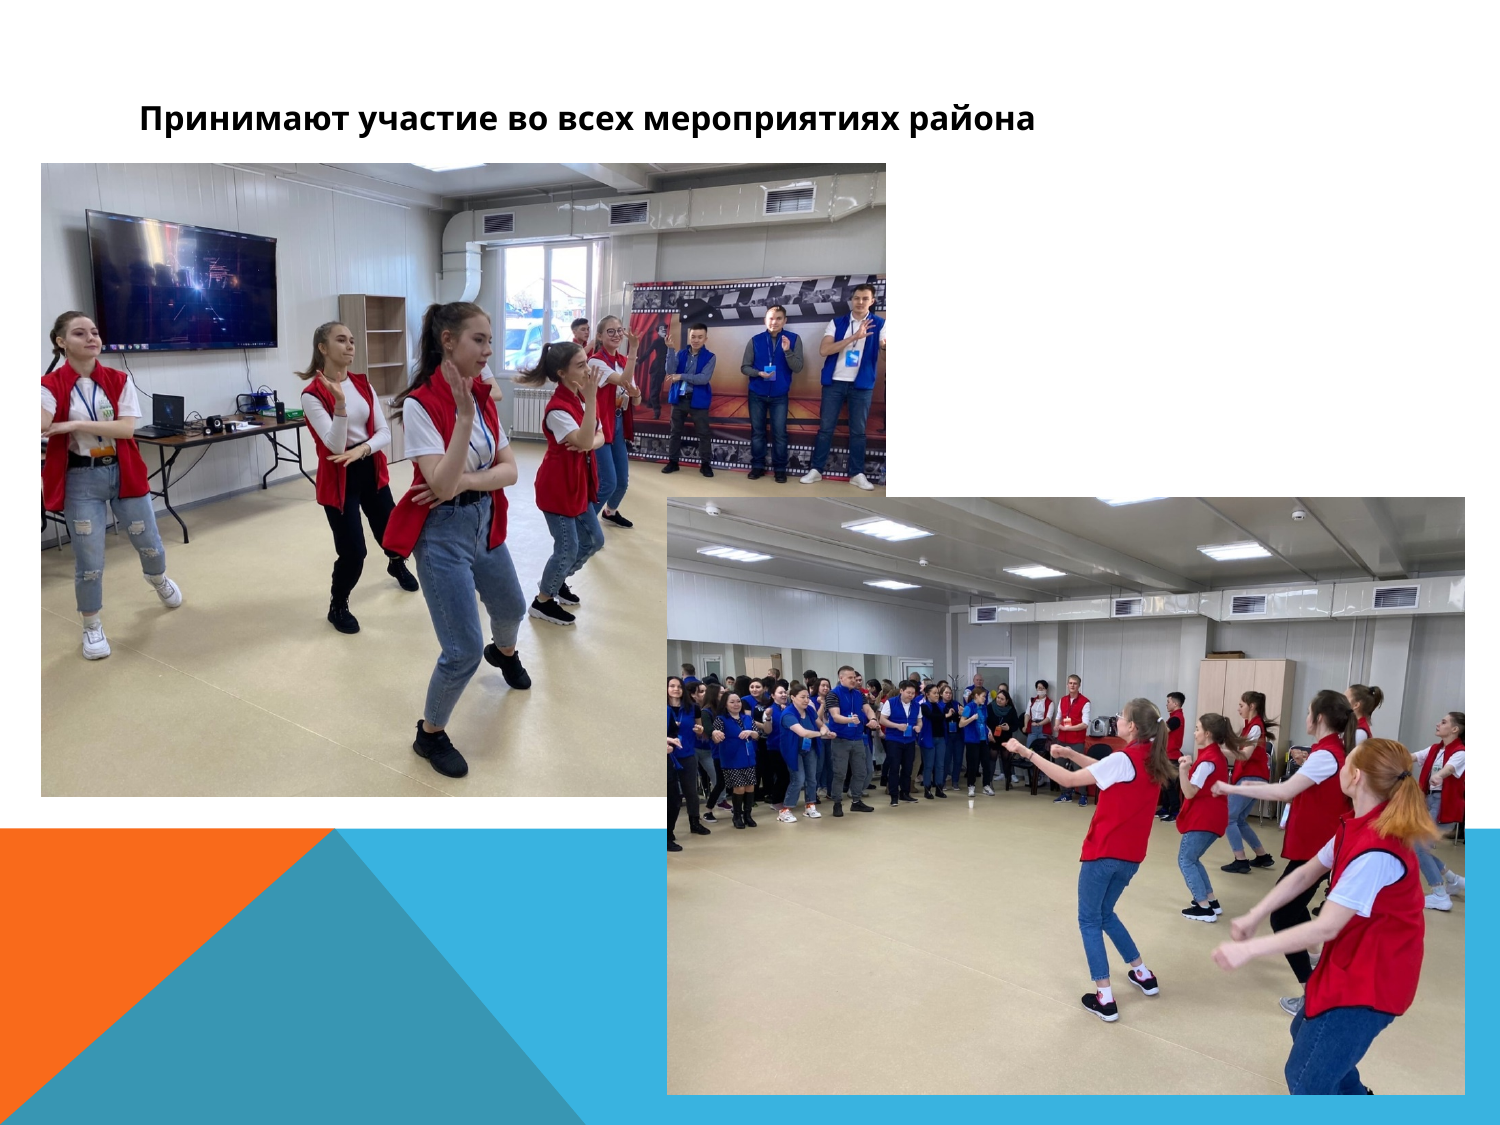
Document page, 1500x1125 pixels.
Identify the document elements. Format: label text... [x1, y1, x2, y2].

picture [40, 163, 1465, 1096]
list Принимают участие во всех мероприятиях района [123, 90, 1358, 495]
